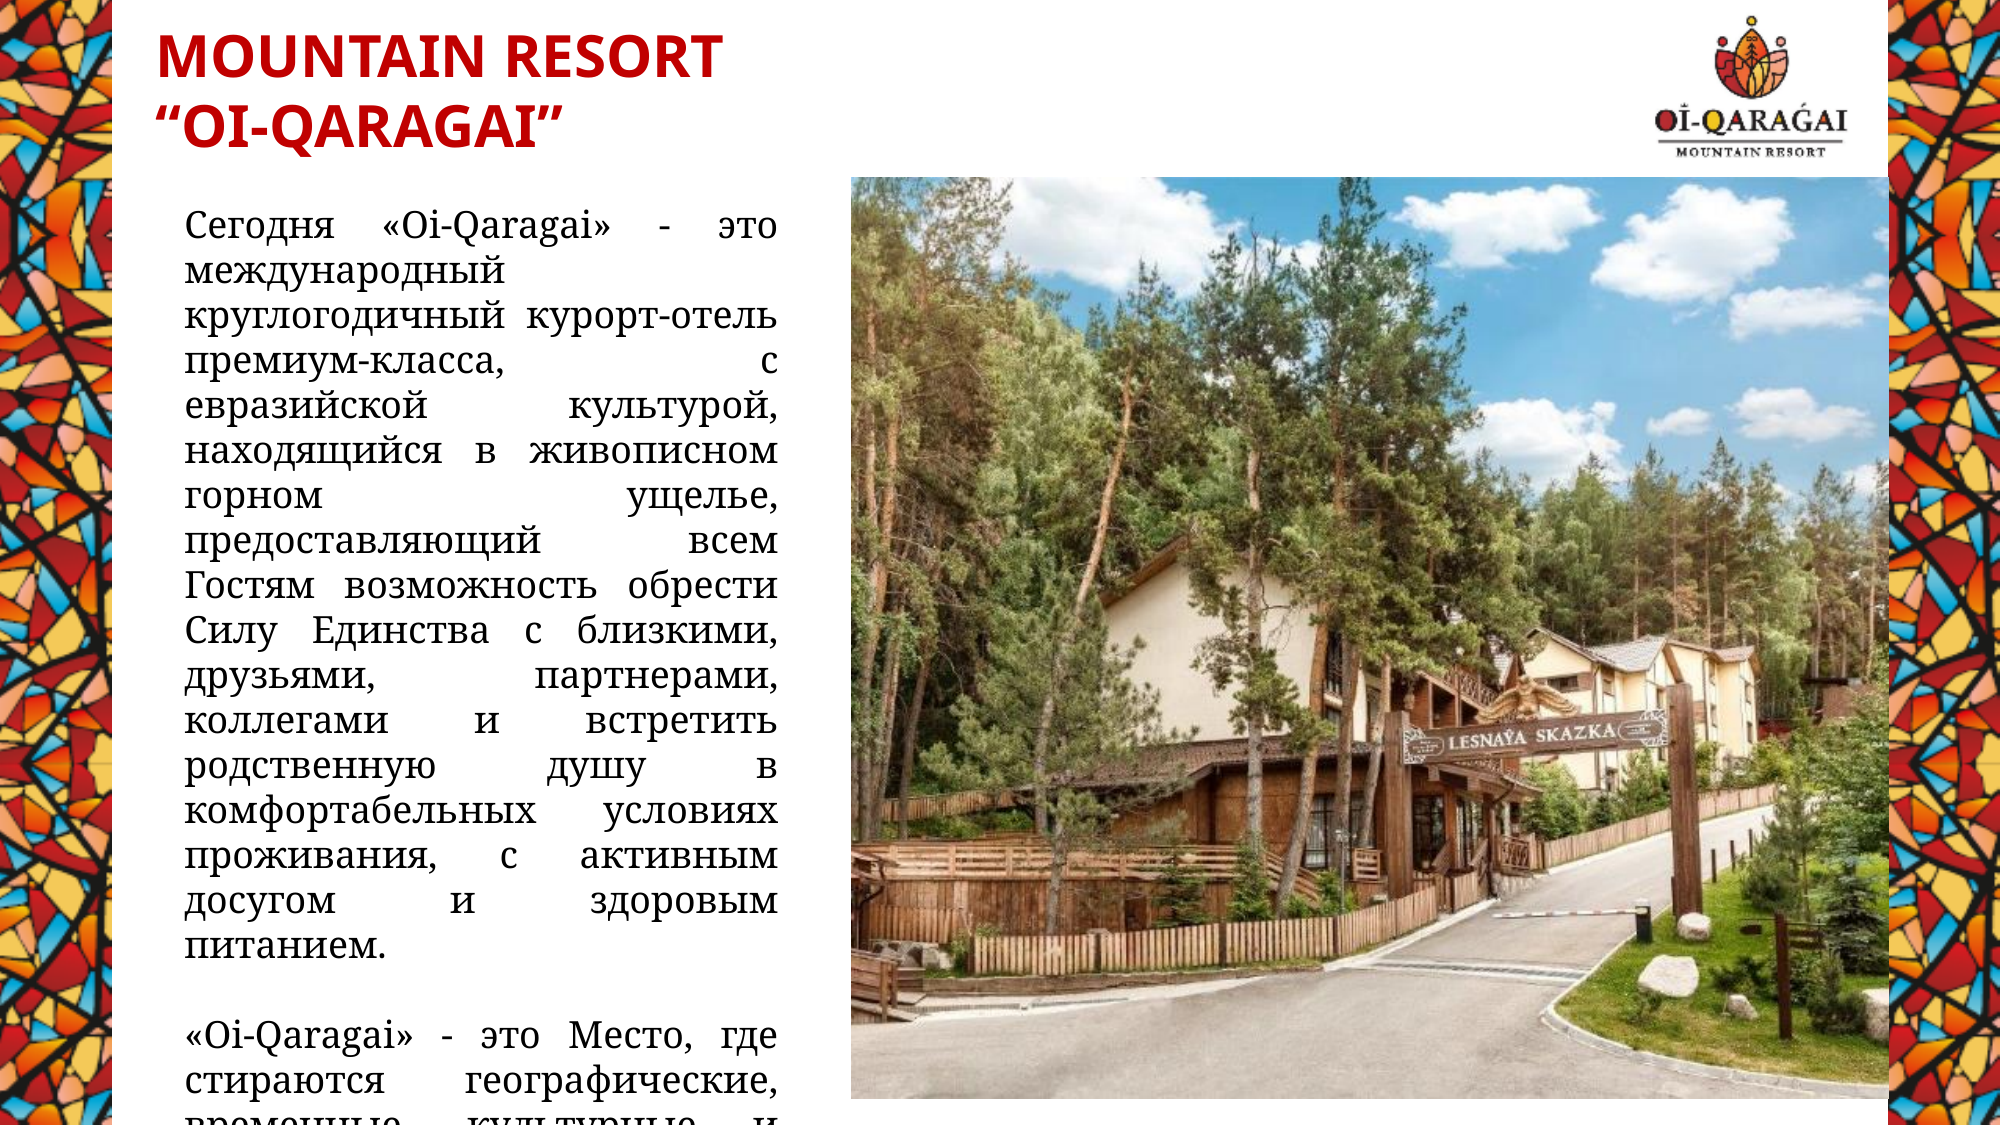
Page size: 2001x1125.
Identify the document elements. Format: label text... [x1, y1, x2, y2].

picture [851, 0, 2000, 1125]
picture [0, 0, 112, 1125]
text_box MOUNTAIN RESORT “OI-QARAGAI” [140, 25, 1070, 152]
text_box Сегодня «Oi-Qaragai» - это международный круглогодичный курорт-отель премиум-класса, с евразийской культурой, находящийся в живописном горном ущелье, предоставляющий всем Гостям возможность обрести Силу Единства с близкими, друзьями, партнерами, коллегами и встретить родственную душу в комфортабельных условиях проживания, c активным досугом и здоровым питанием. «Oi-Qaragai» - это Место, где стираются географические, временные, культурные и социальные границы, давая людям Счастье быть Вместе. [169, 193, 794, 1076]
